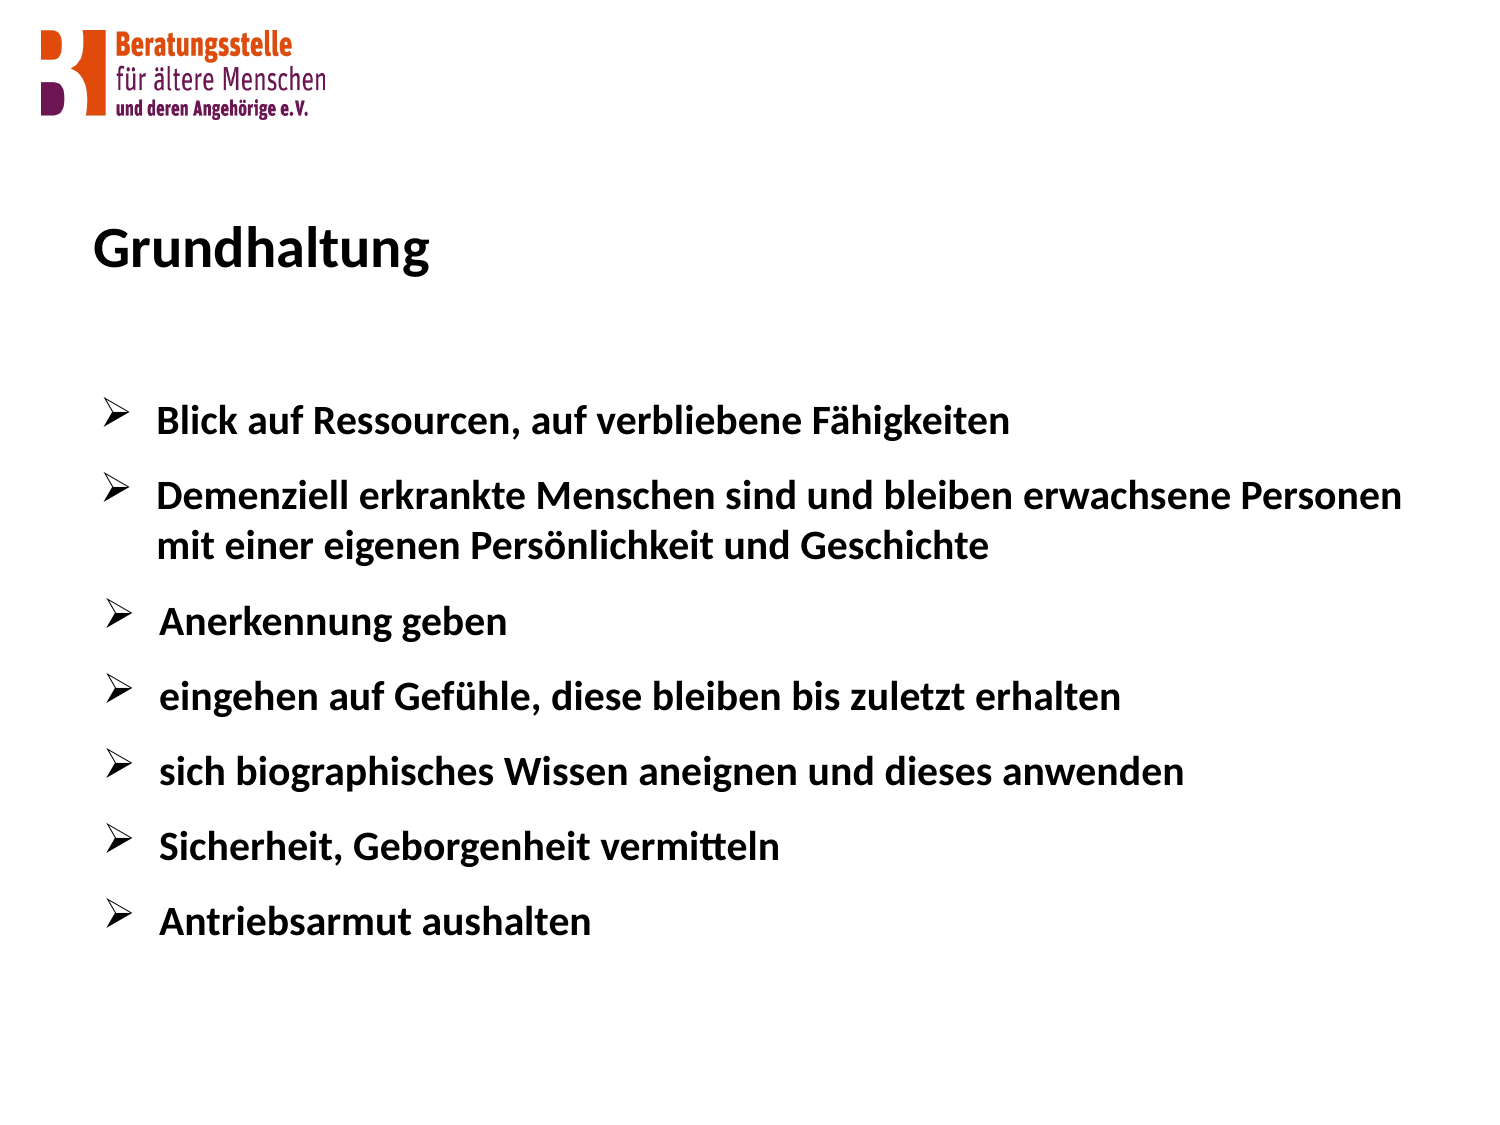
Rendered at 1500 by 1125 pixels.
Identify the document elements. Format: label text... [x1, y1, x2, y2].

text_box Anerkennung geben eingehen auf Gefühle, diese bleiben bis zuletzt erhalten sich biographisches Wissen aneignen und dieses anwenden Sicherheit, Geborgenheit vermitteln Antriebsarmut aushalten [88, 586, 1500, 951]
text_box Blick auf Ressourcen, auf verbliebene Fähigkeiten Demenziell erkrankte Menschen sind und bleiben erwachsene Personen mit einer eigenen Persönlichkeit und Geschichte [85, 385, 1500, 601]
picture [41, 30, 326, 120]
text_box Grundhaltung [78, 201, 1473, 287]
